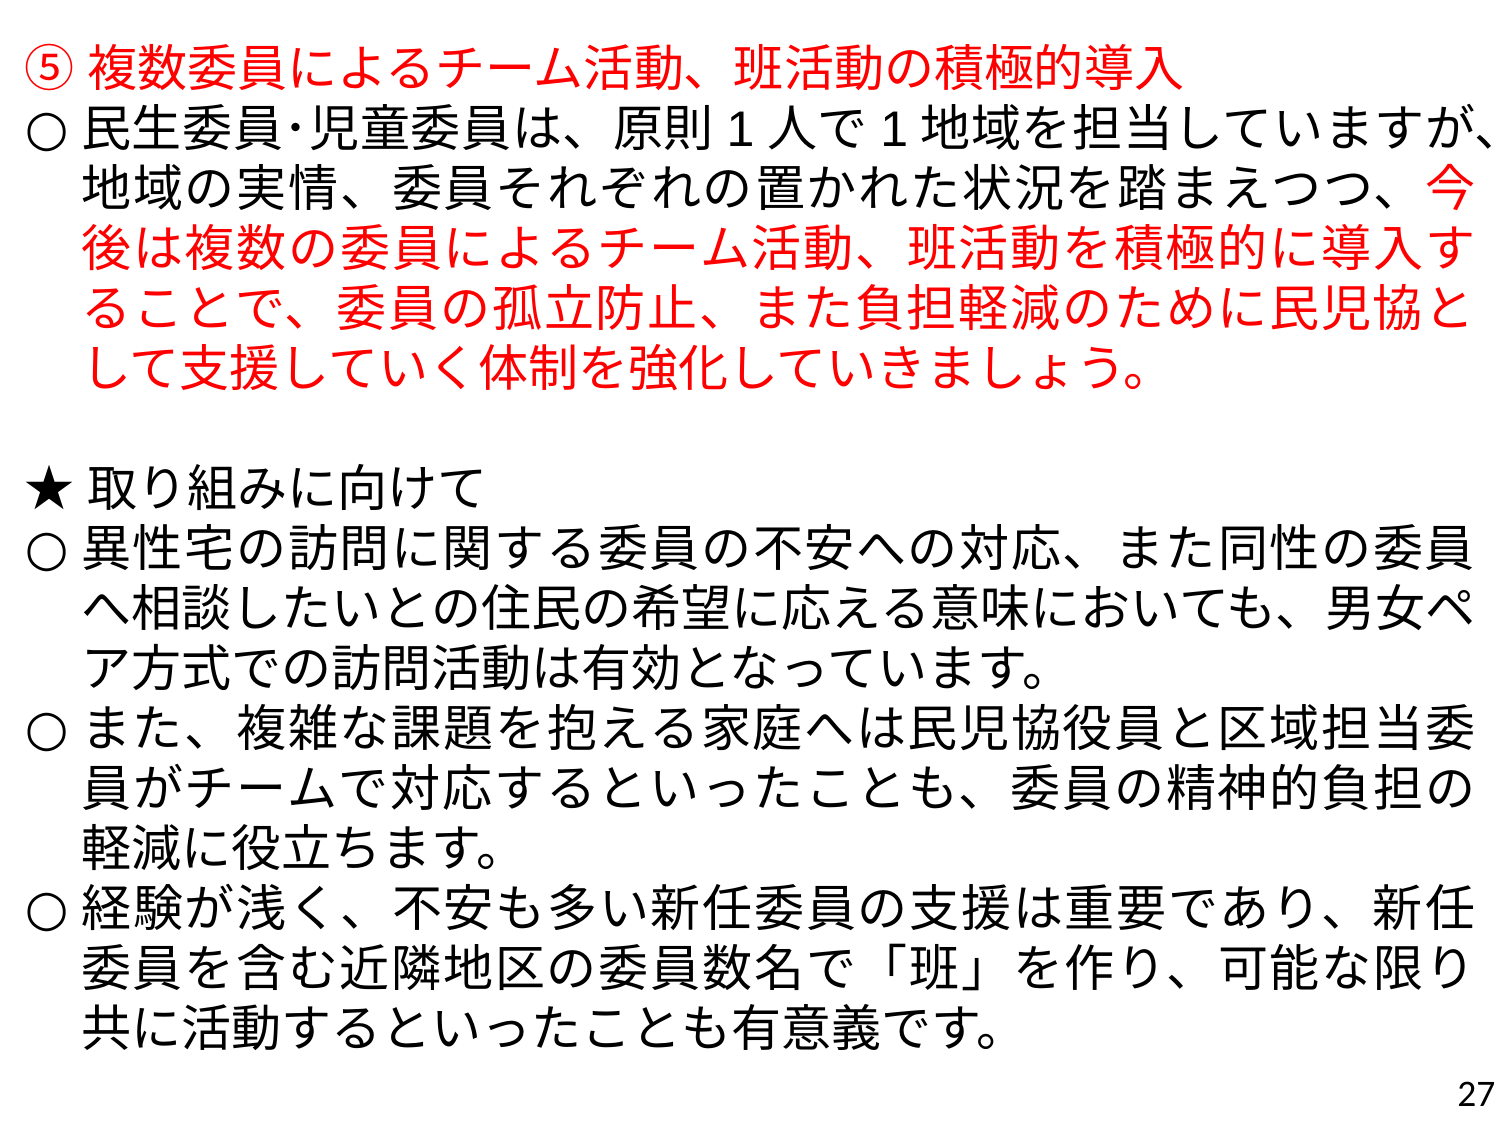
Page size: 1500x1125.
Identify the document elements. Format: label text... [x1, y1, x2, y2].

slide_number 27 [1150, 1068, 1496, 1115]
text_box ⑤複数委員によるチーム活動、班活動の積極的導入 民生委員･児童委員は、原則1人で1地域を担当していますが、地域の実情、委員それぞれの置かれた状況を踏まえつつ、今後は複数の委員によるチーム活動、班活動を積極的に導入することで、委員の孤立防止、また負担軽減のために民児協として支援していく体制を強化していきましょう。 ★取り組みに向けて 異性宅の訪問に関する委員の不安への対応、また同性の委員へ相談したいとの住民の希望に応える意味においても、男女ペア方式での訪問活動は有効となっています。 また、複雑な課題を抱える家庭へは民児協役員と区域担当委員がチームで対応するといったことも、委員の精神的負担の軽減に役立ちます。 経験が浅く、不安も多い新任委員の支援は重要であり、新任委員を含む近隣地区の委員数名で「班」を作り、可能な限り共に活動するといったことも有意義です。 [24, 34, 1475, 1057]
